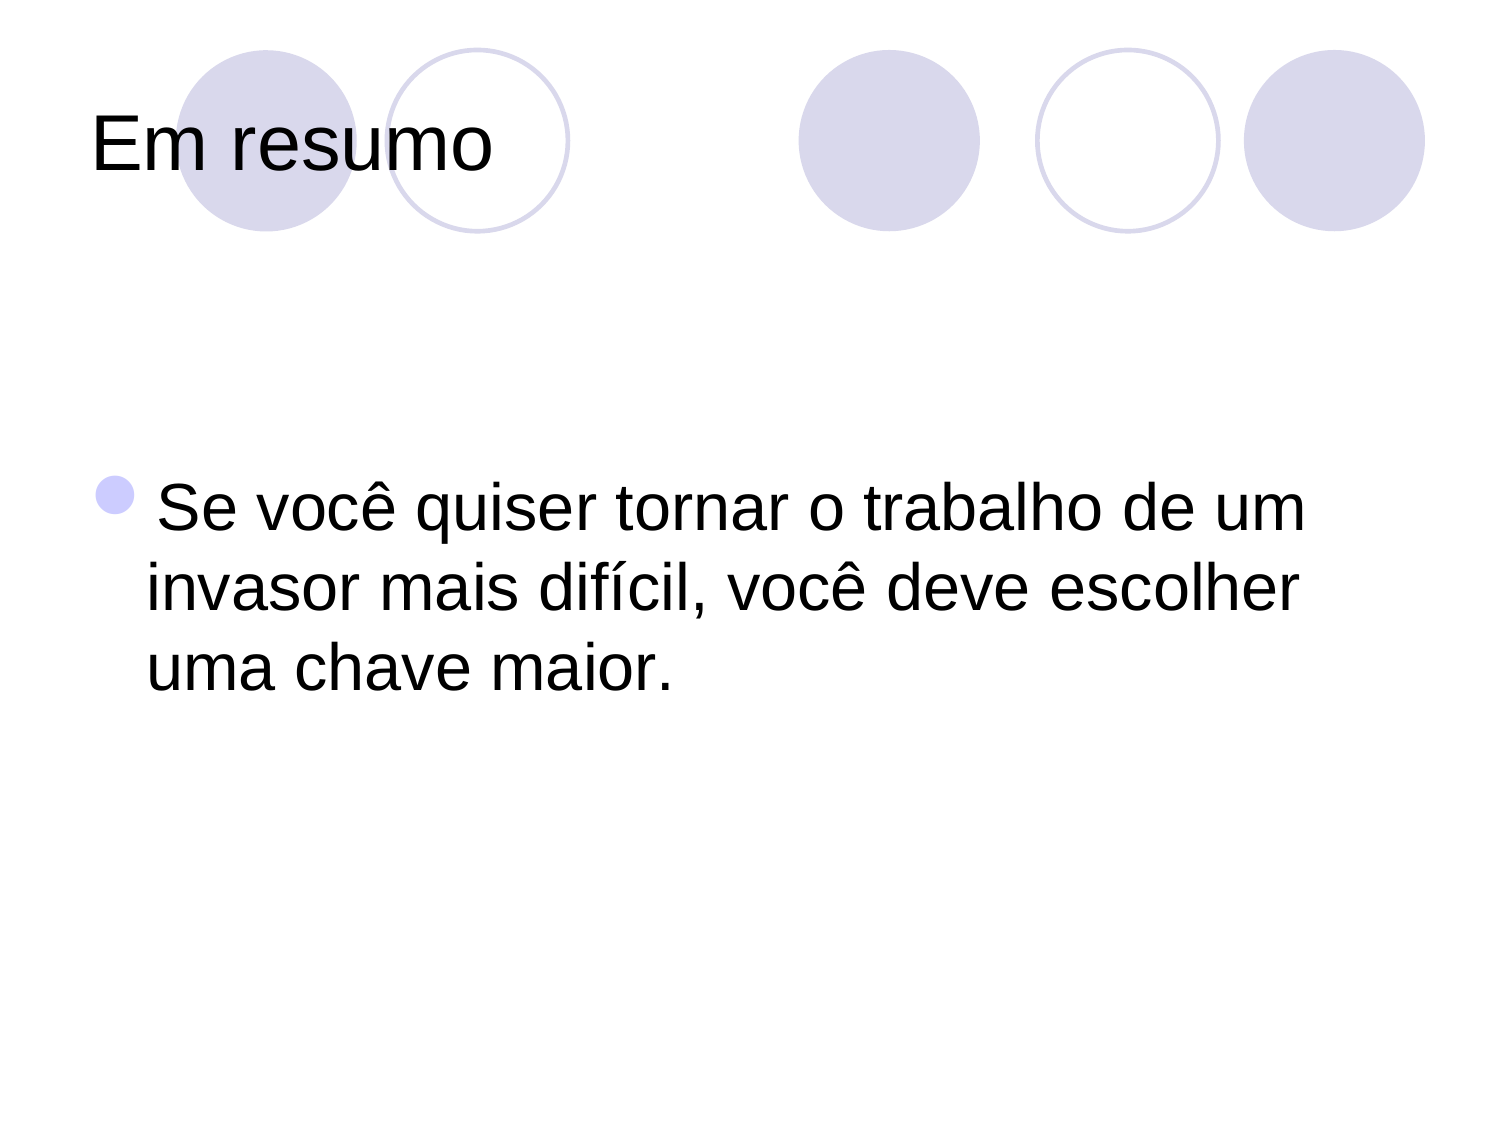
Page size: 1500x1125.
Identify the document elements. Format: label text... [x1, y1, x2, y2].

title Em resumo [75, 45, 1425, 233]
list Se você quiser tornar o trabalho de um invasor mais difícil, você deve escolher uma chave maior. [75, 262, 1425, 1006]
